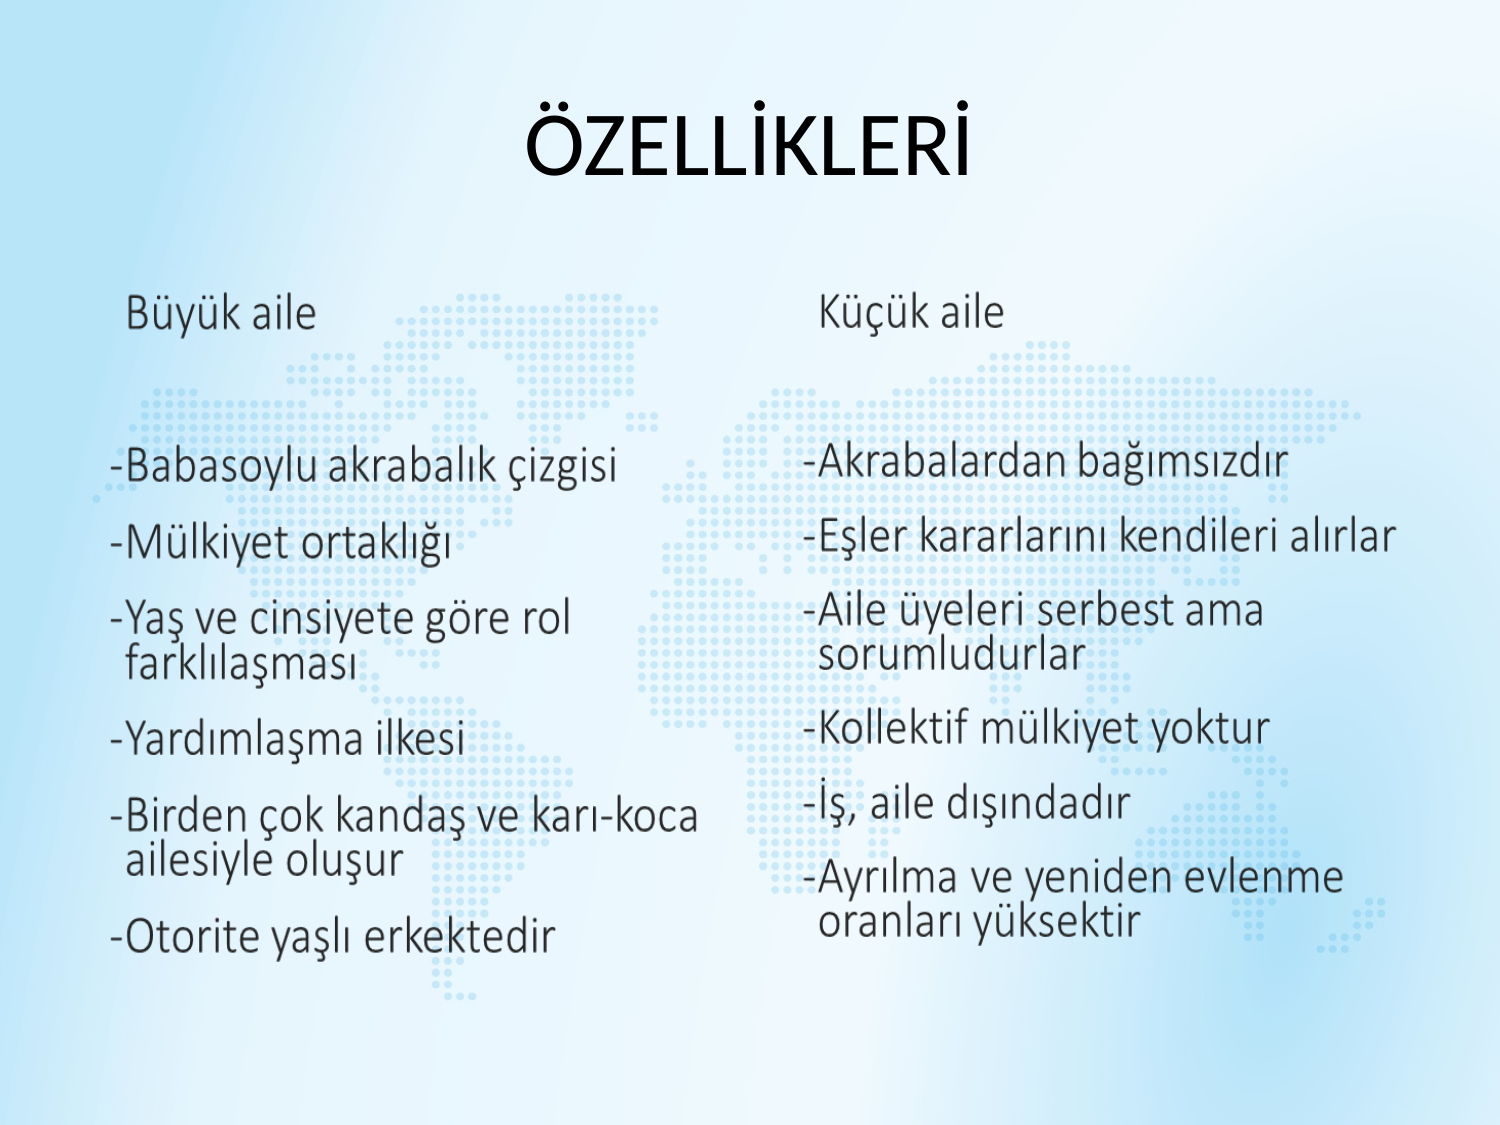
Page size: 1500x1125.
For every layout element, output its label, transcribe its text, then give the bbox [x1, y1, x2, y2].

picture [0, 0, 1500, 1125]
title ÖZELLİKLERİ [75, 45, 1425, 233]
